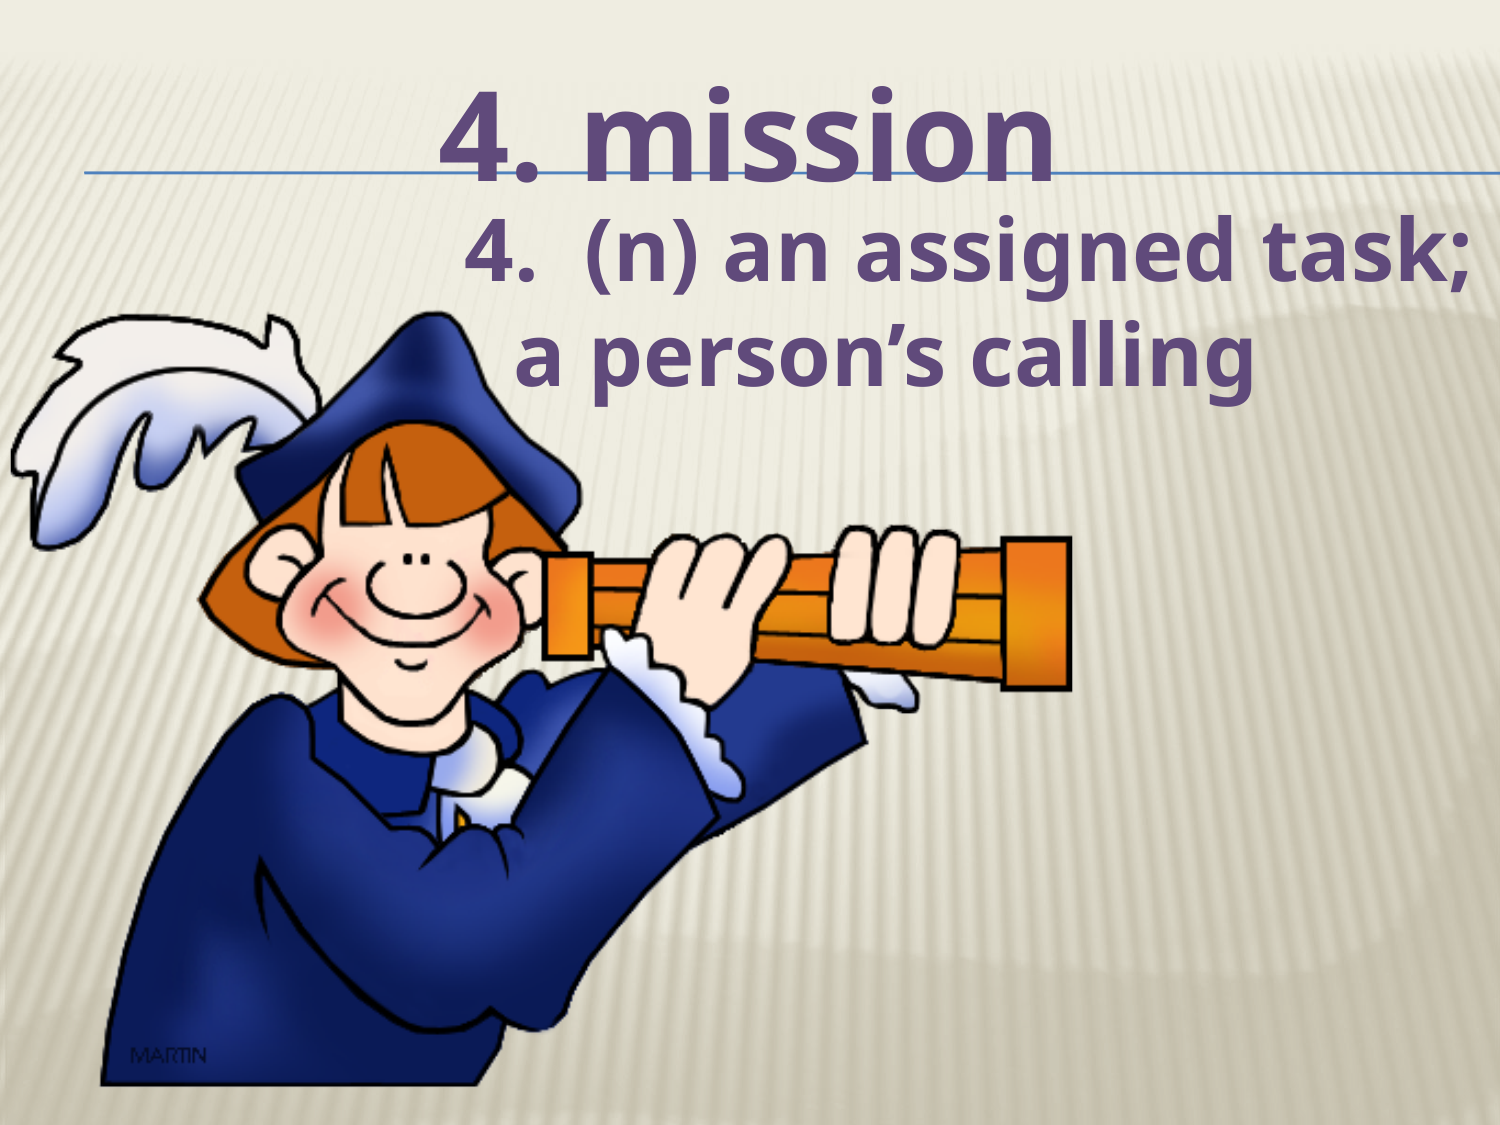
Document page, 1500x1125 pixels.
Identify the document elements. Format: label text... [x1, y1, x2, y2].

title 4. mission [0, 62, 1500, 200]
list 4. (n) an assigned task; a person’s calling [450, 187, 1500, 475]
picture [0, 249, 1093, 1125]
